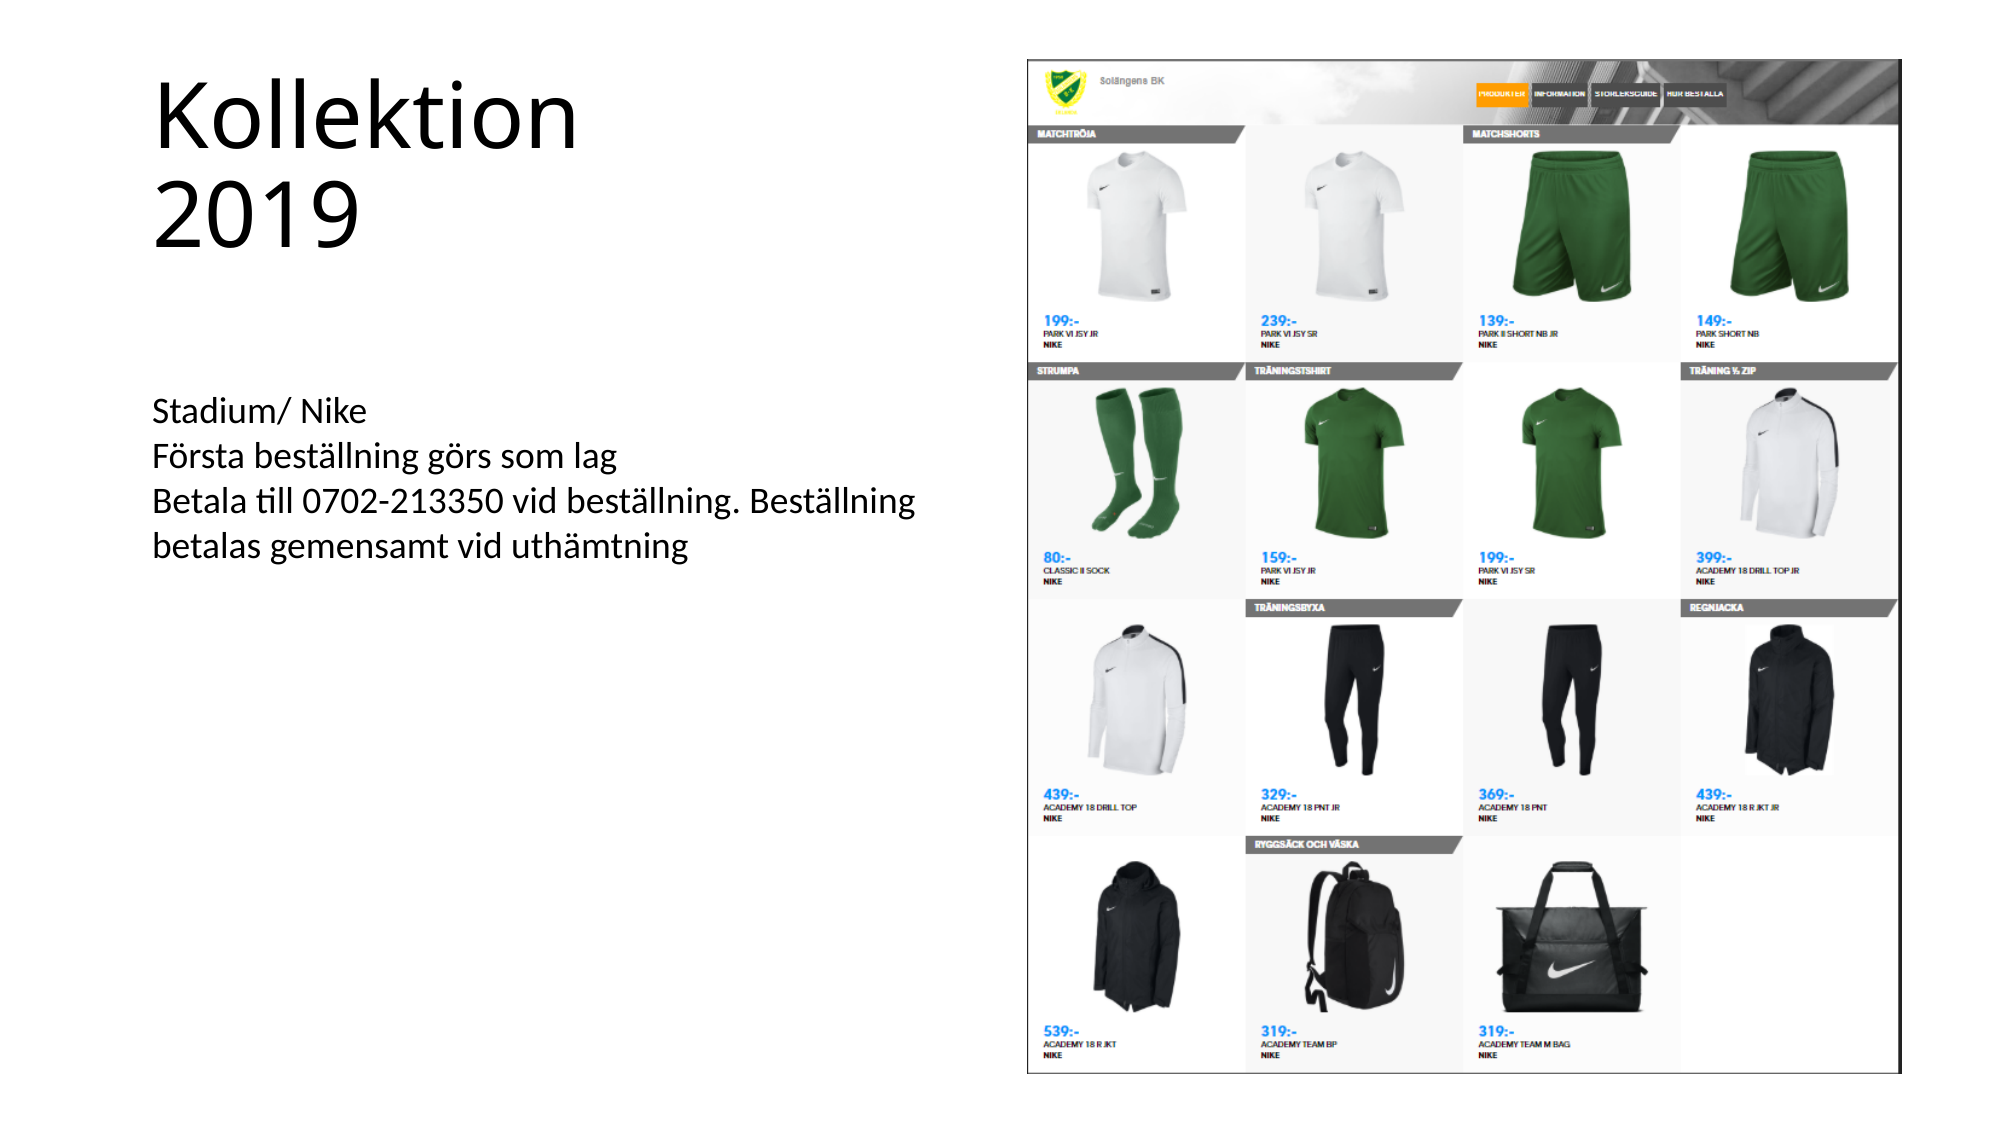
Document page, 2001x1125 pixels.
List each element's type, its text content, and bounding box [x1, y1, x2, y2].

text_box Stadium/ Nike Första beställning görs som lag Betala till 0702-213350 vid beställning. Beställning betalas gemensamt vid uthämtning [137, 378, 941, 574]
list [1027, 59, 1902, 1074]
title Kollektion 2019 [137, 59, 1027, 278]
